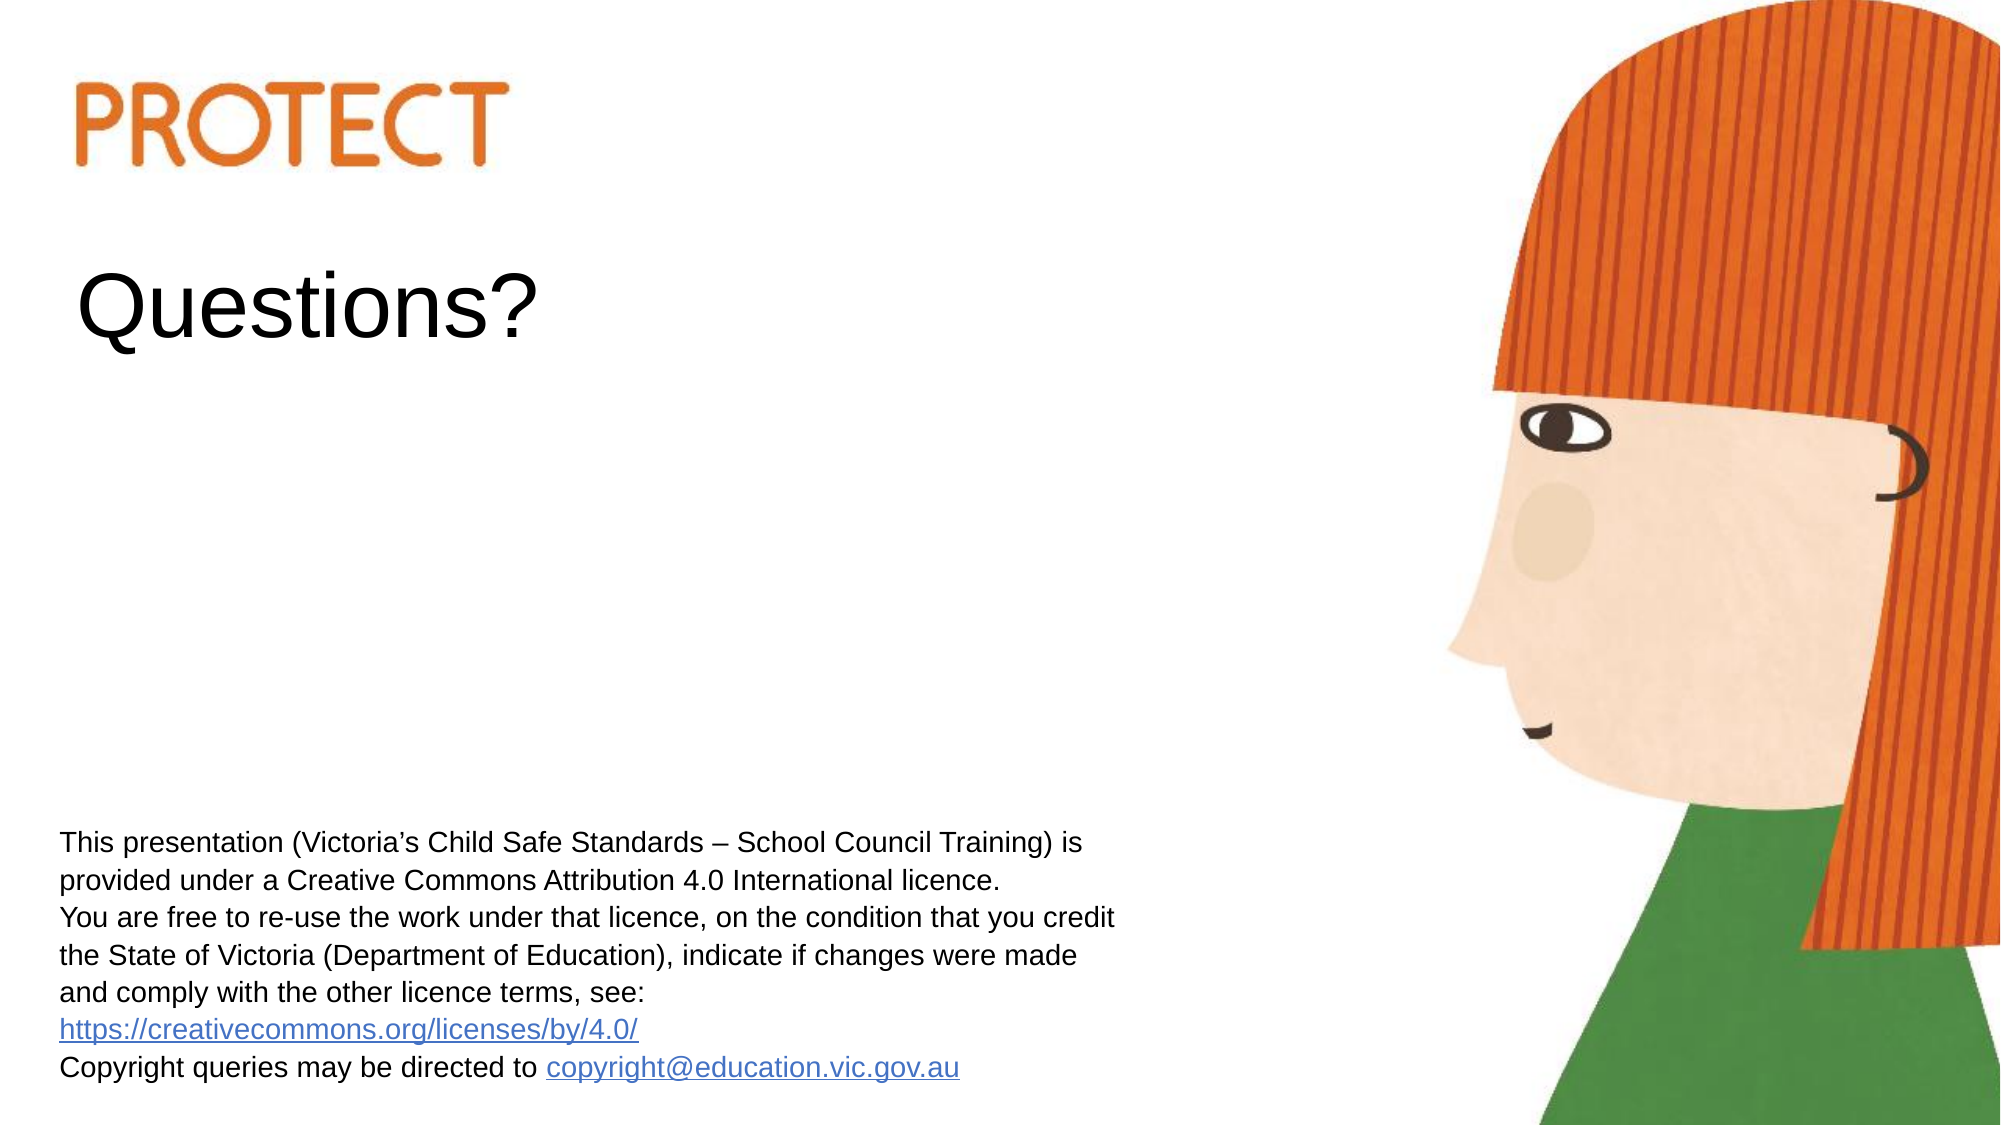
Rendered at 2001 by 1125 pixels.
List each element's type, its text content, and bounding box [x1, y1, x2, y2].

text_box This presentation (Victoria’s Child Safe Standards – School Council Training) is provided under a Creative Commons Attribution 4.0 International licence. You are free to re-use the work under that licence, on the condition that you credit the State of Victoria (Department of Education), indicate if changes were made and comply with the other licence terms, see: https://creativecommons.org/licenses/by/4.0/ Copyright queries may be directed to copyright@education.vic.gov.au [44, 813, 1146, 1091]
picture [1357, 0, 2001, 1125]
picture [0, 0, 586, 251]
title Questions? [61, 251, 1421, 589]
